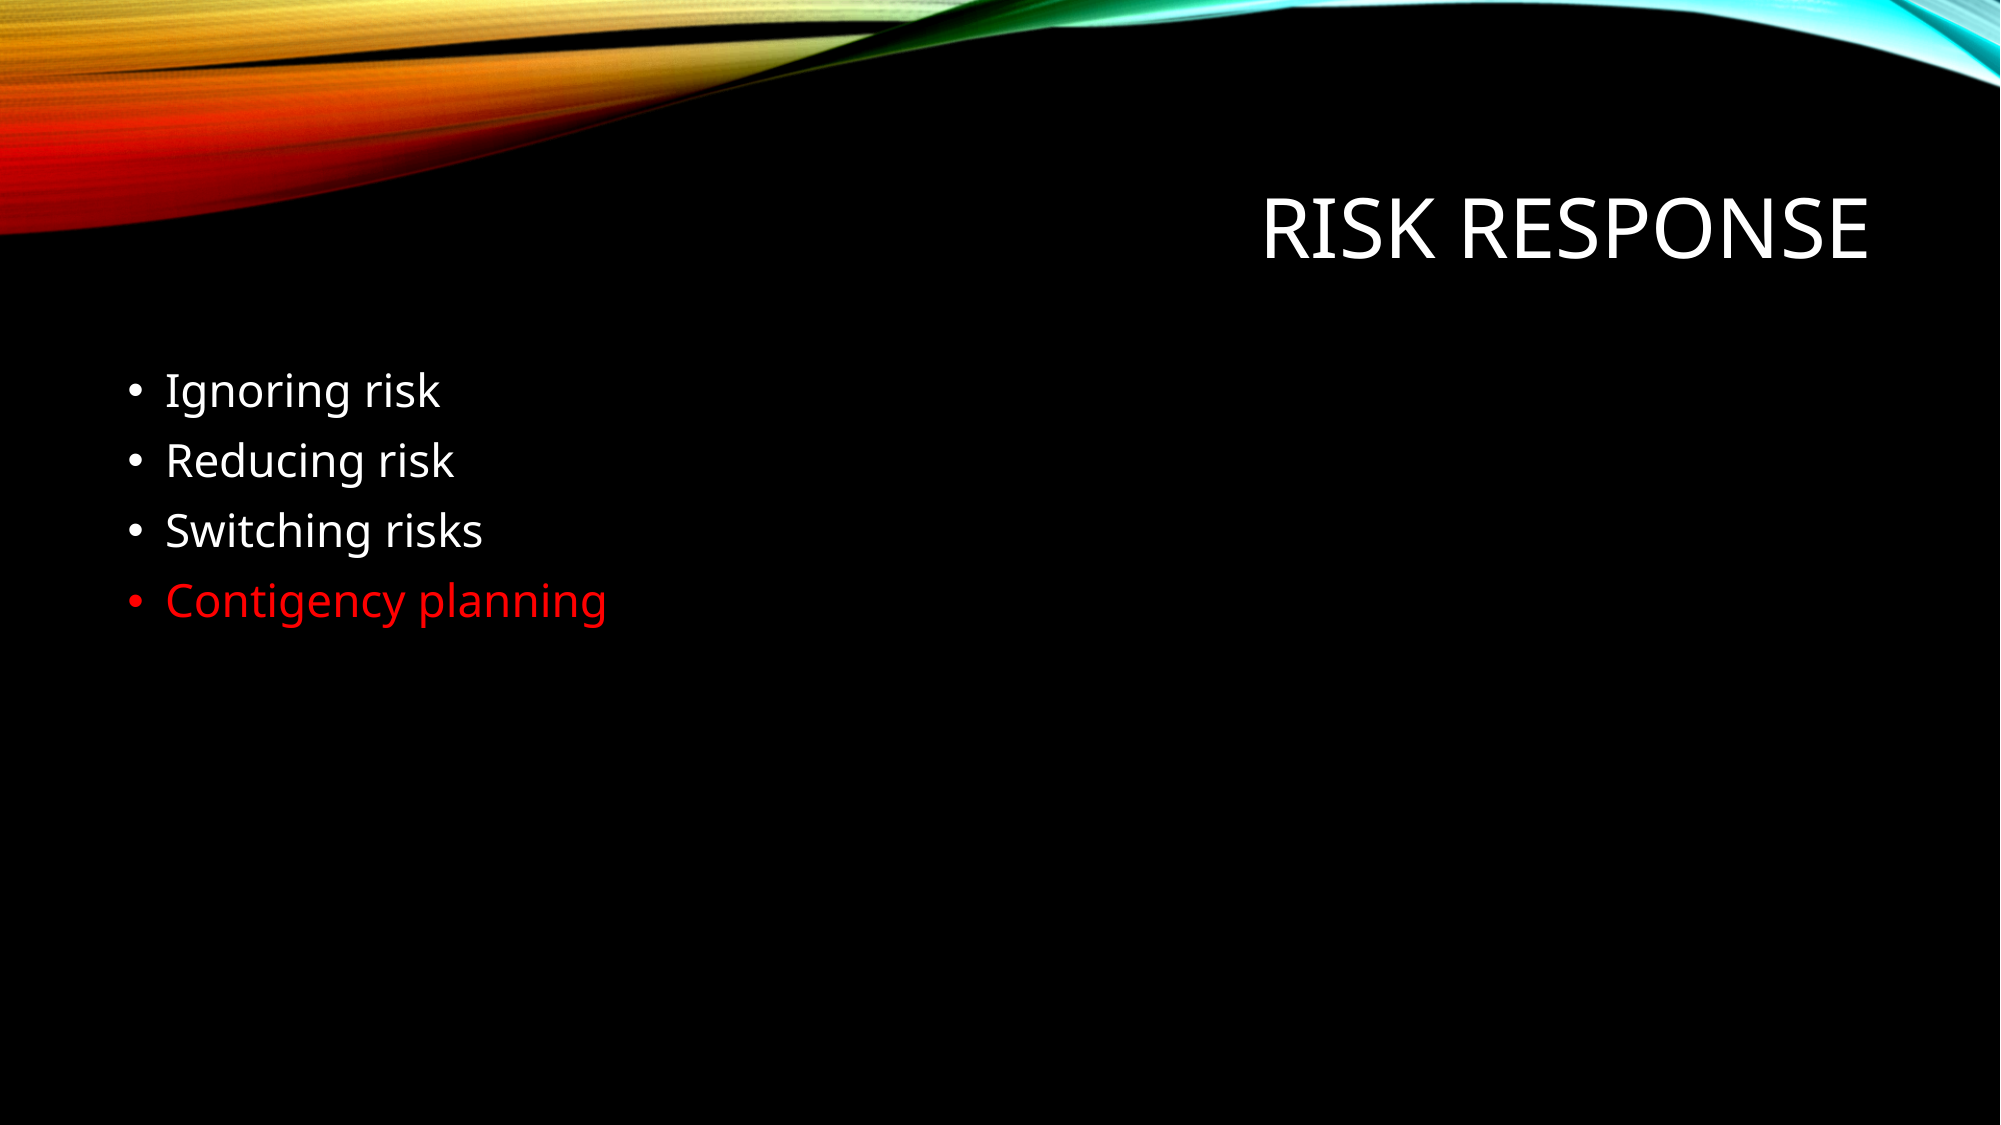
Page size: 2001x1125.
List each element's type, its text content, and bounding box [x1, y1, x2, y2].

title RISK RESPONSE [474, 125, 1888, 338]
list Ignoring risk Reducing risk Switching risks Contigency planning [112, 360, 1888, 1021]
picture [0, 0, 2000, 237]
